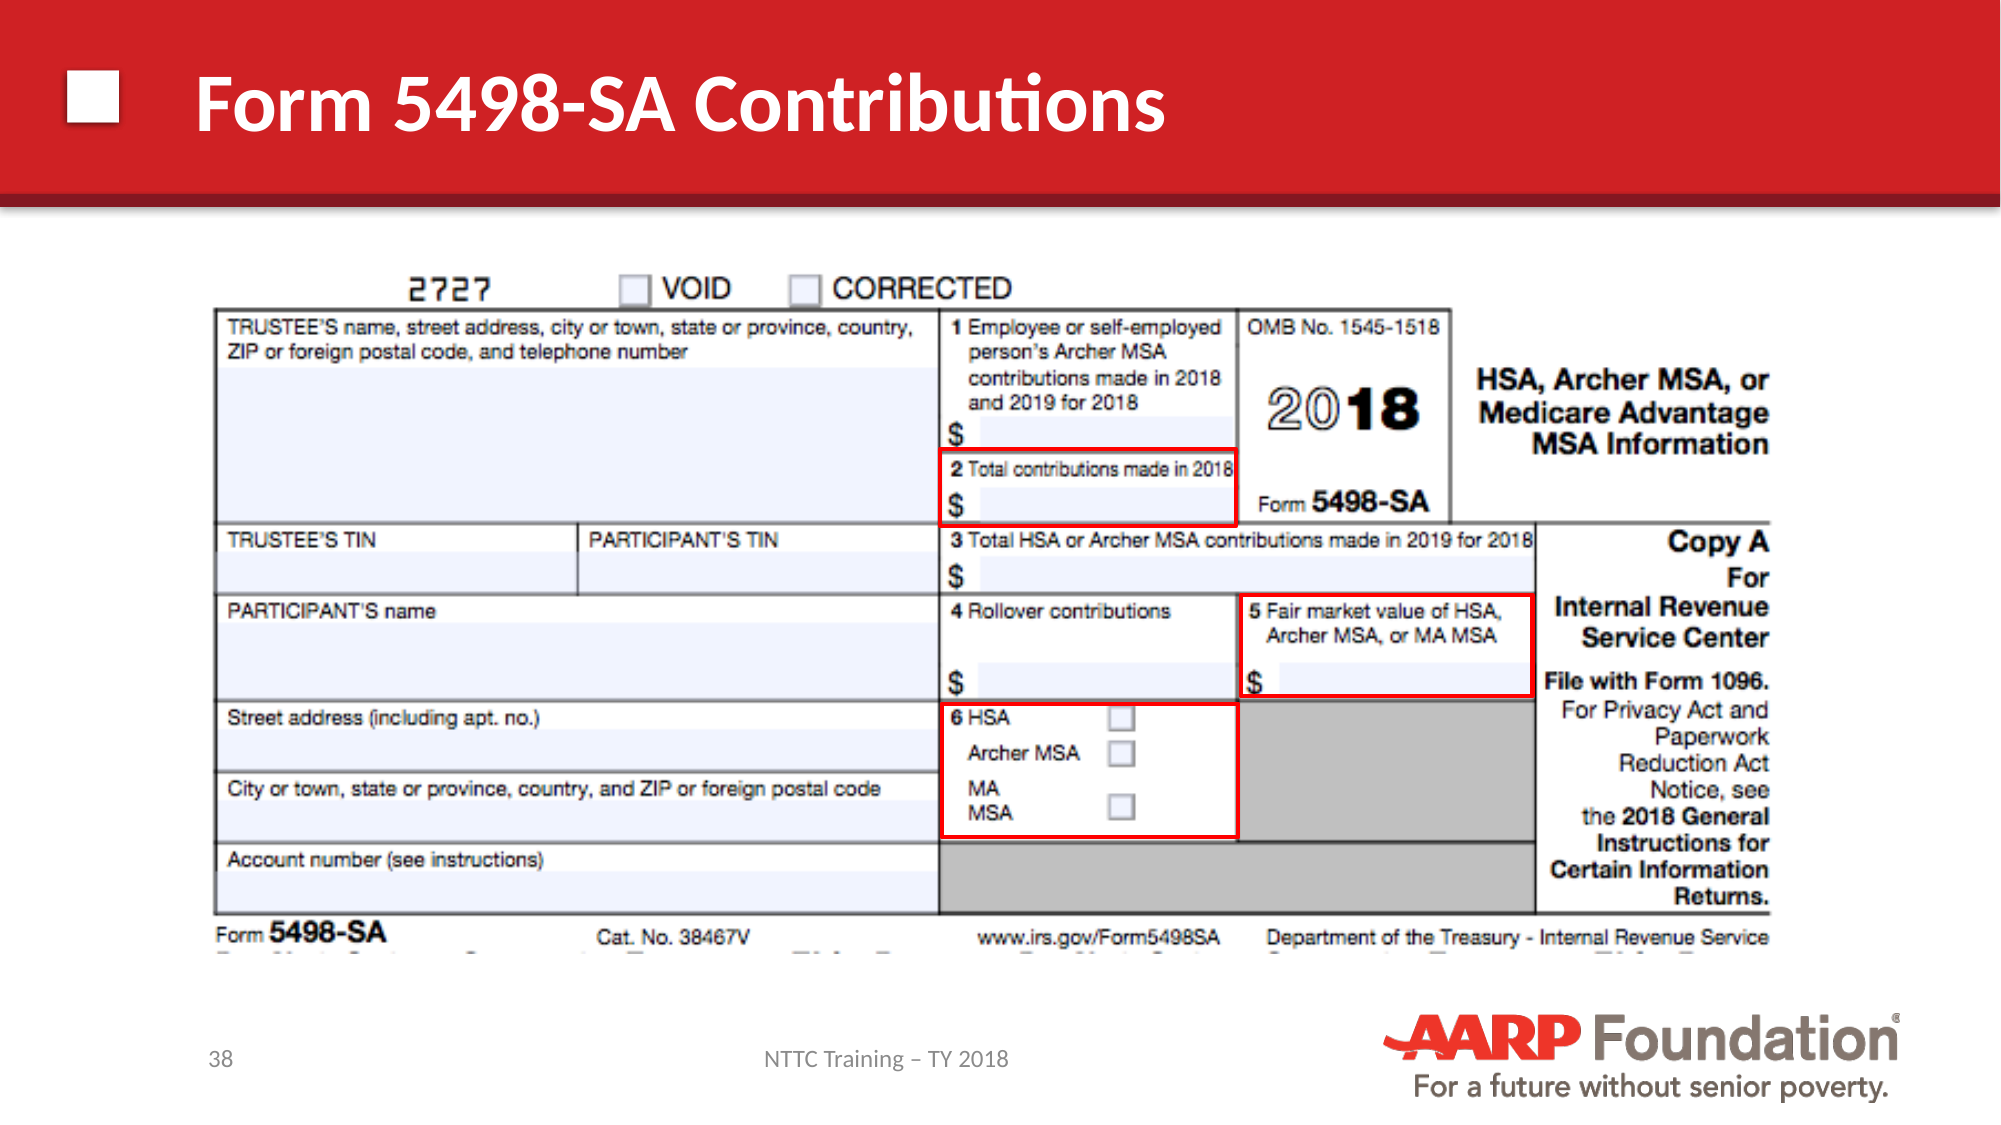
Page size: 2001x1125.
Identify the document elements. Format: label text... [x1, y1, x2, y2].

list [196, 244, 1811, 955]
footer NTTC Training – TY 2018 [570, 1027, 1204, 1088]
title Form 5498-SA Contributions [174, 4, 1775, 193]
slide_number 38 [99, 1027, 254, 1088]
